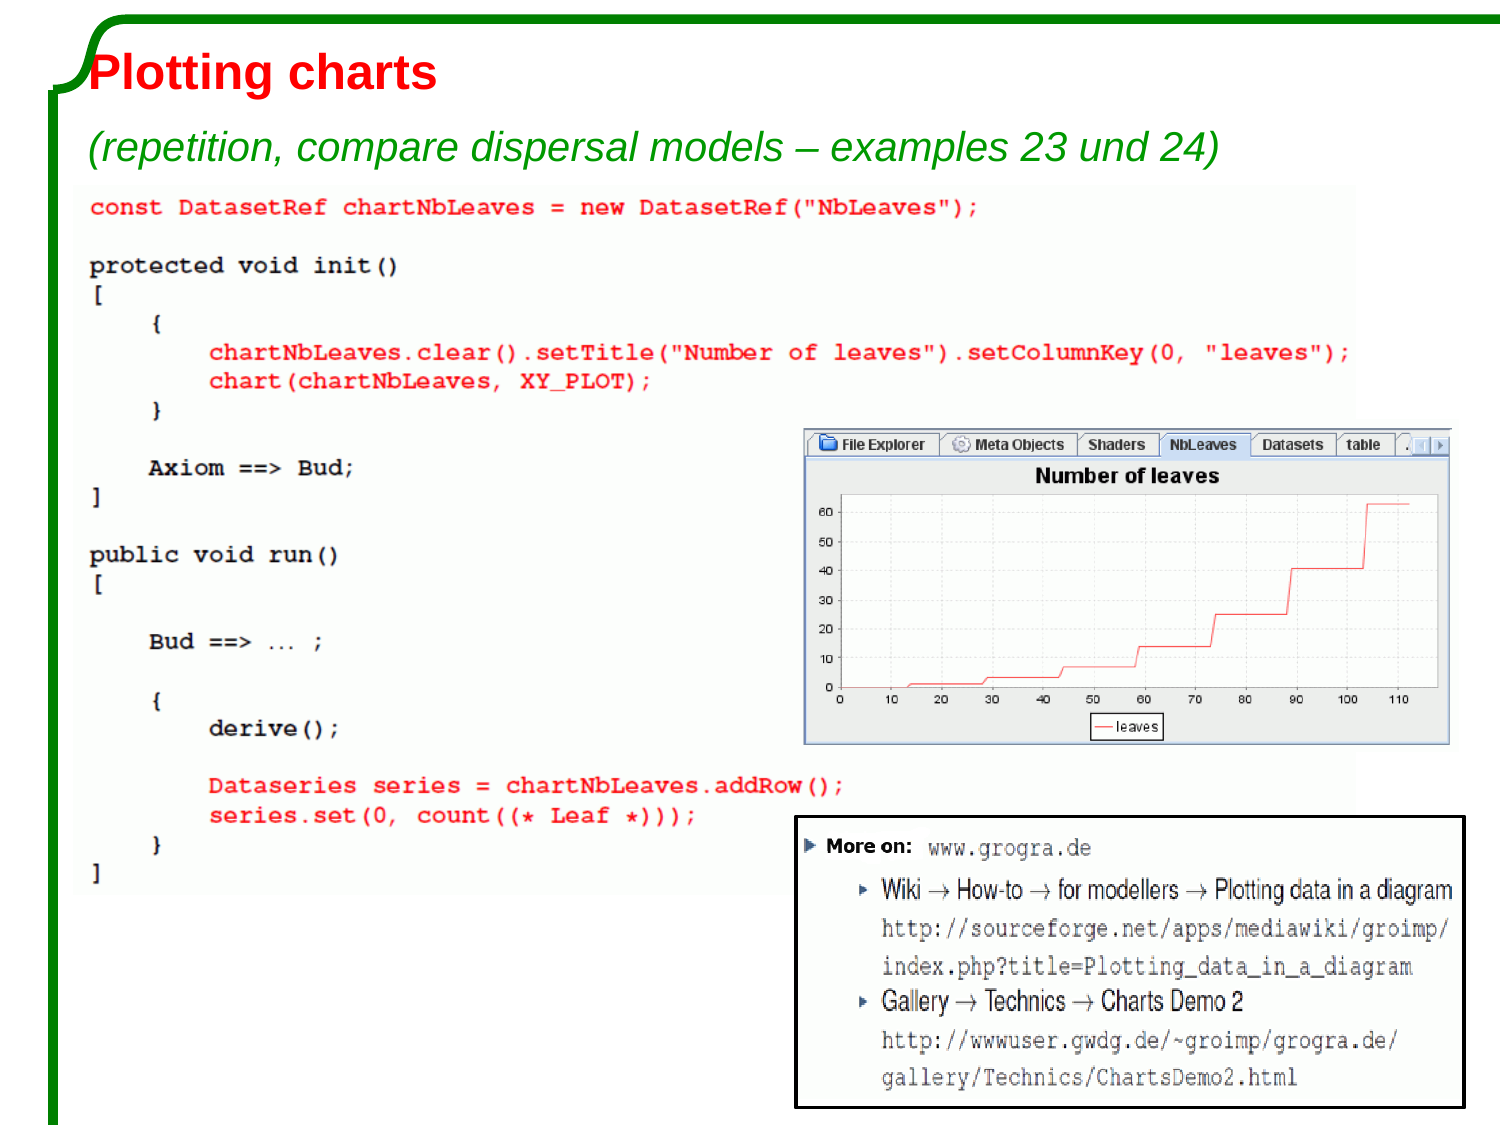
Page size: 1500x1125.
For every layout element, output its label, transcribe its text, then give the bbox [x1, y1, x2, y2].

picture [73, 185, 1463, 1106]
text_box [55, 16, 126, 92]
text_box Plotting charts (repetition, compare dispersal models – examples 23 und 24) [73, 31, 1491, 178]
